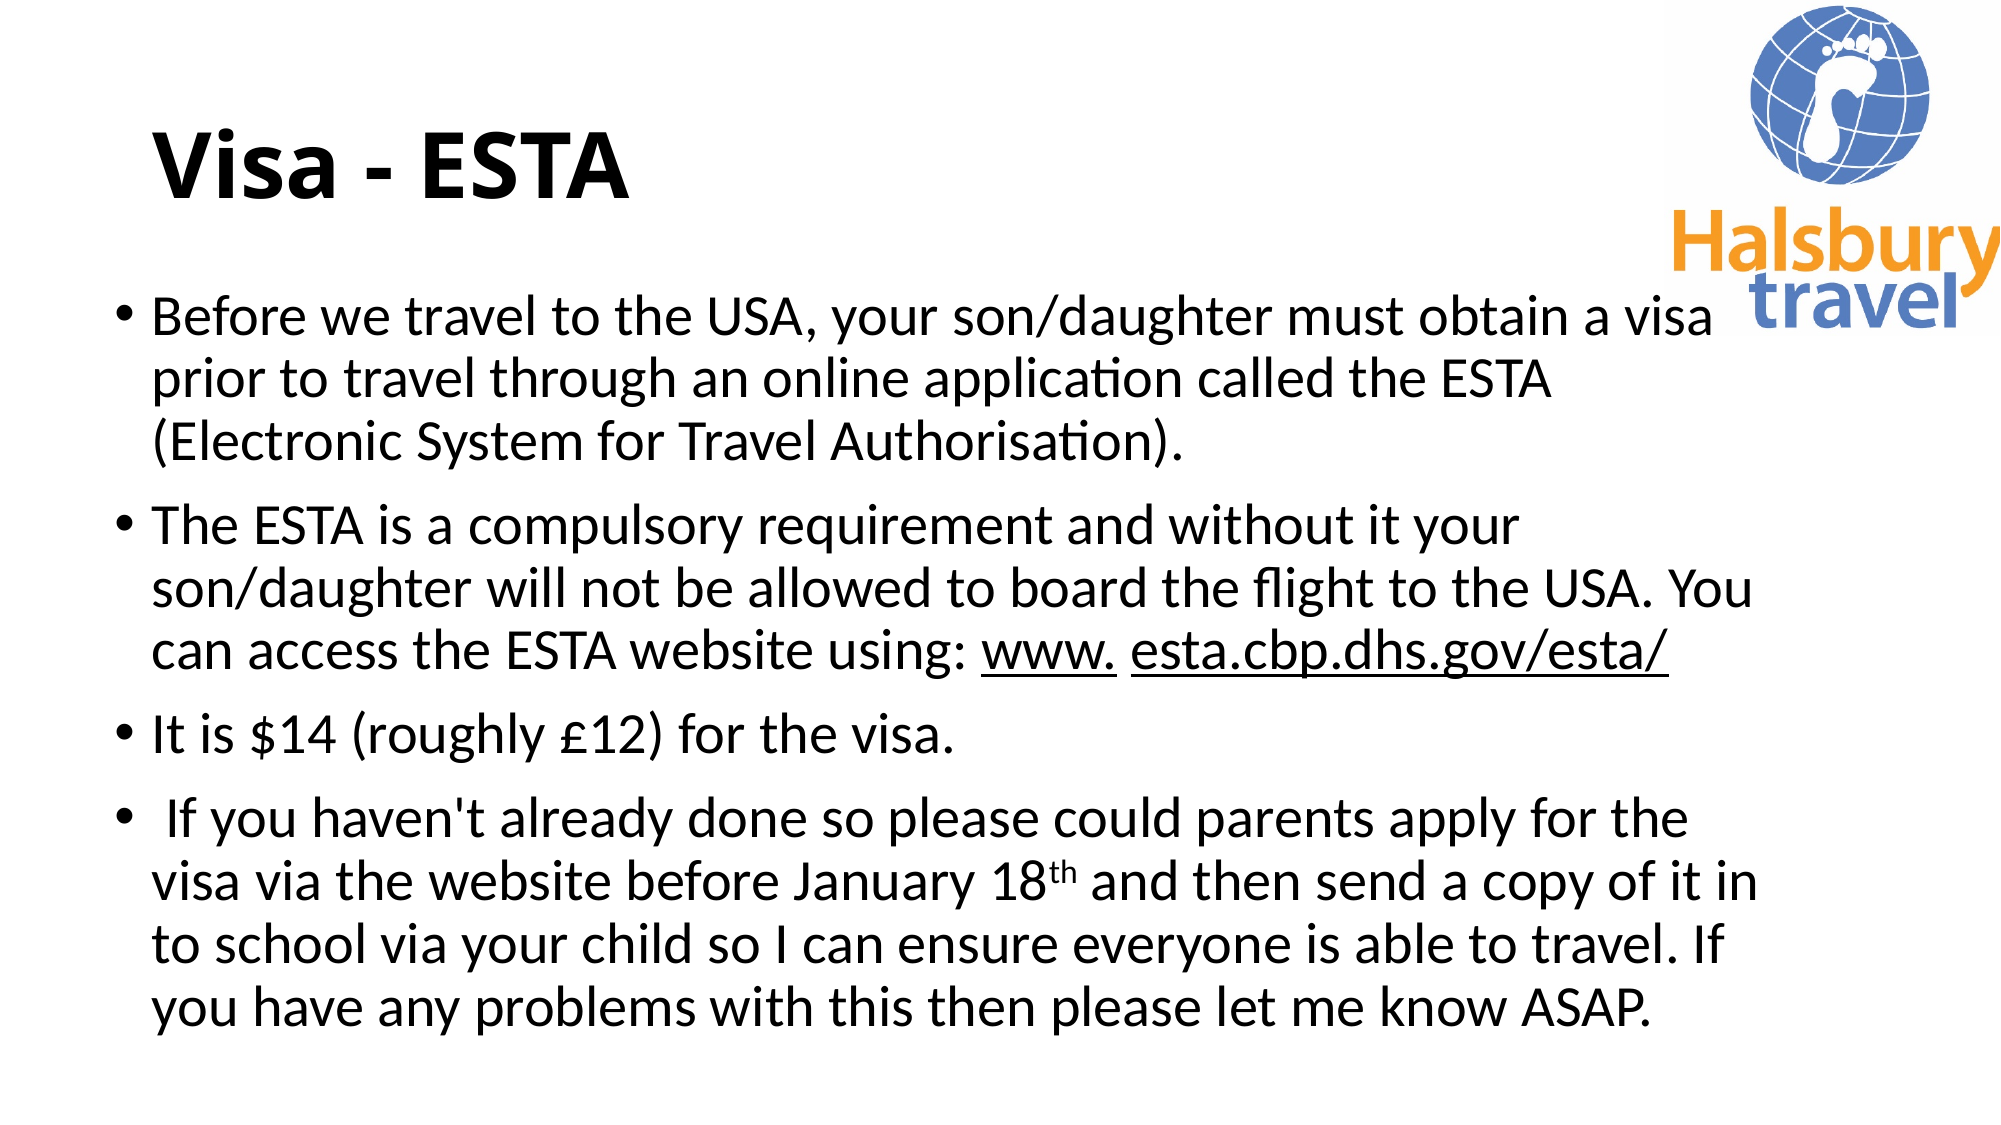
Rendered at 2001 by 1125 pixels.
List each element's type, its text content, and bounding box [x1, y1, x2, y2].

list Before we travel to the USA, your son/daughter must obtain a visa prior to travel through an online application called the ESTA (Electronic System for Travel Authorisation). The ESTA is a compulsory requirement and without it your son/daughter will not be allowed to board the flight to the USA. You can access the ESTA website using: www. esta.cbp.dhs.gov/esta/ It is $14 (roughly £12) for the visa. If you haven't already done so please could parents apply for the visa via the website before January 18th and then send a copy of it in to school via your child so I can ensure everyone is able to travel. If you have any problems with this then please let me know ASAP. [99, 277, 1792, 1051]
title Visa - ESTA [137, 59, 1664, 277]
picture [1664, 0, 2000, 336]
